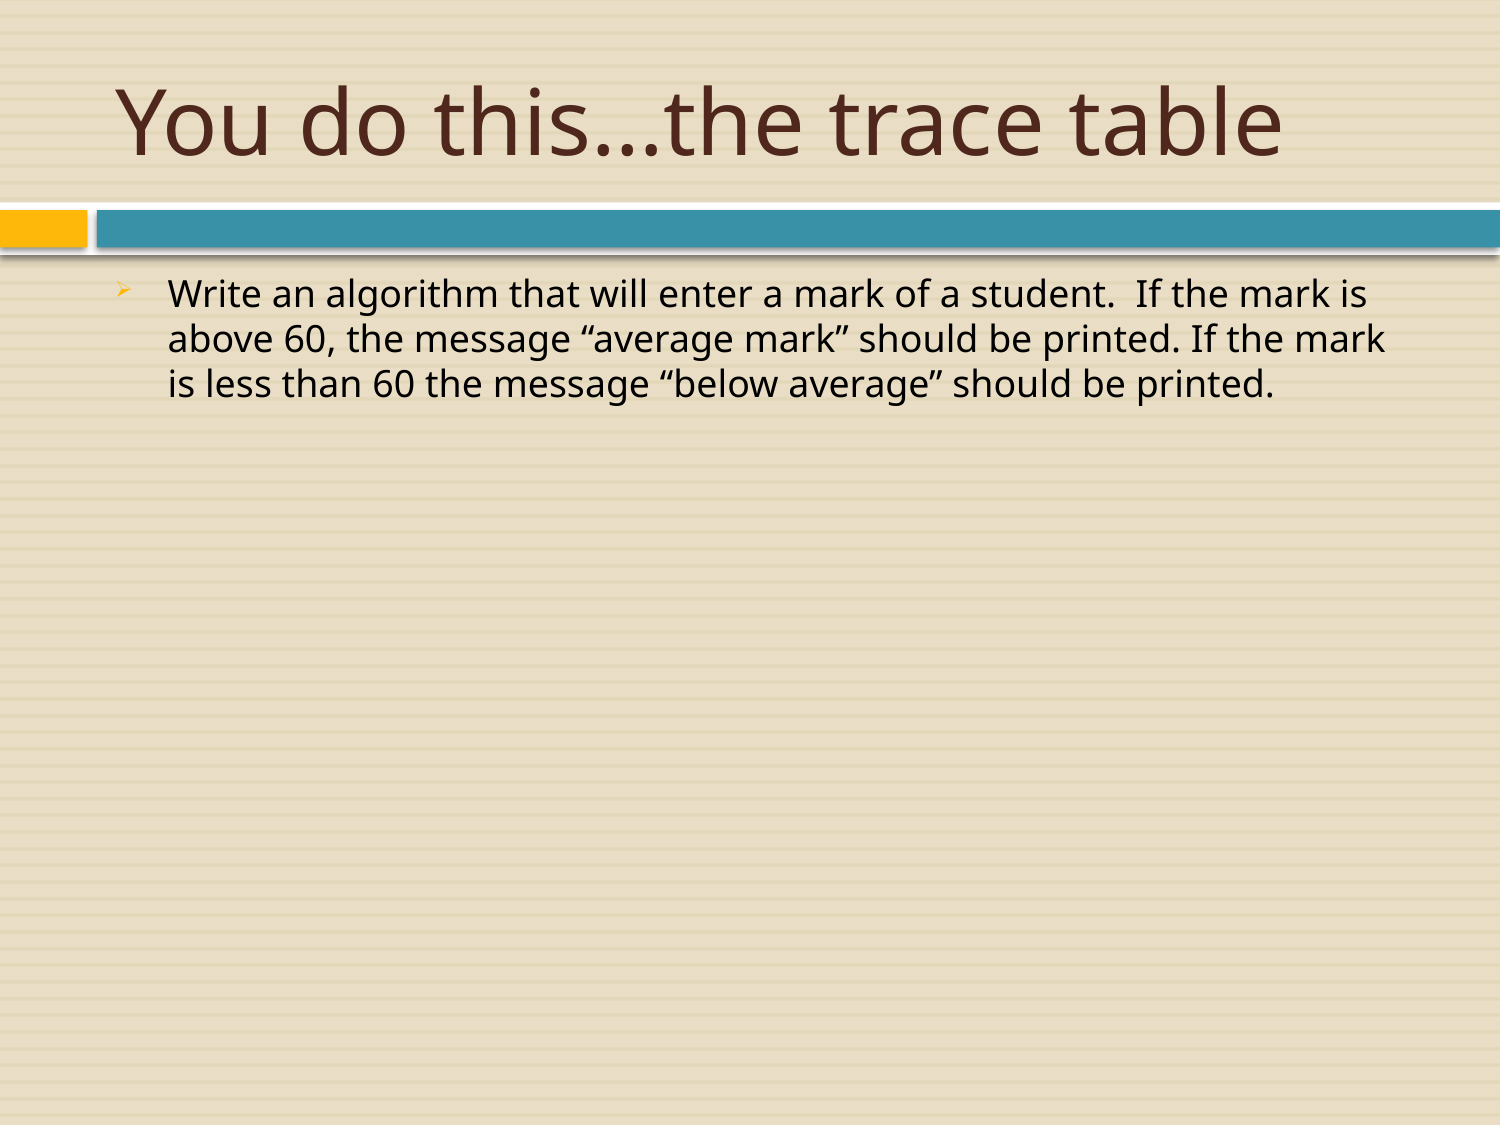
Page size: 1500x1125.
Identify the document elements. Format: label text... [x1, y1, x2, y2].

title You do this…the trace table [100, 37, 1438, 200]
list Write an algorithm that will enter a mark of a student. If the mark is above 60, the message “average mark” should be printed. If the mark is less than 60 the message “below average” should be printed. [100, 262, 1438, 1000]
